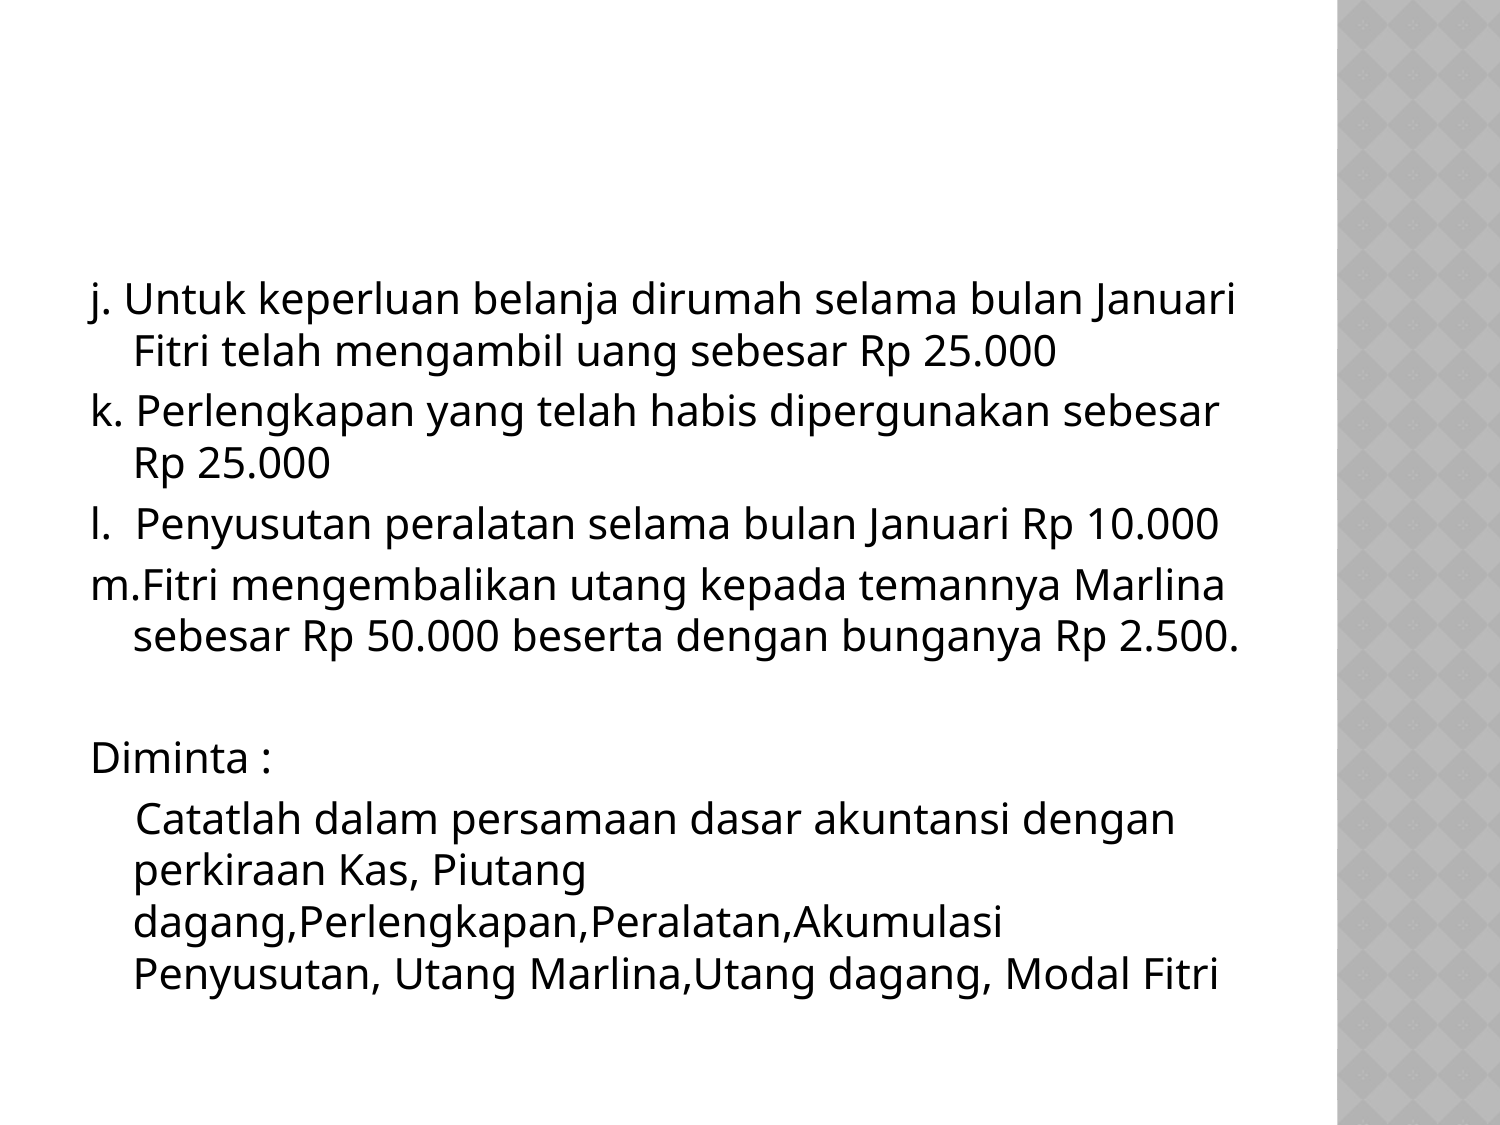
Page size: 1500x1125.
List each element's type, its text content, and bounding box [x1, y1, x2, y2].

list j. Untuk keperluan belanja dirumah selama bulan Januari Fitri telah mengambil uang sebesar Rp 25.000 k. Perlengkapan yang telah habis dipergunakan sebesar Rp 25.000 l. Penyusutan peralatan selama bulan Januari Rp 10.000 m.Fitri mengembalikan utang kepada temannya Marlina sebesar Rp 50.000 beserta dengan bunganya Rp 2.500. Diminta : Catatlah dalam persamaan dasar akuntansi dengan perkiraan Kas, Piutang dagang,Perlengkapan,Peralatan,Akumulasi Penyusutan, Utang Marlina,Utang dagang, Modal Fitri [75, 264, 1263, 1059]
